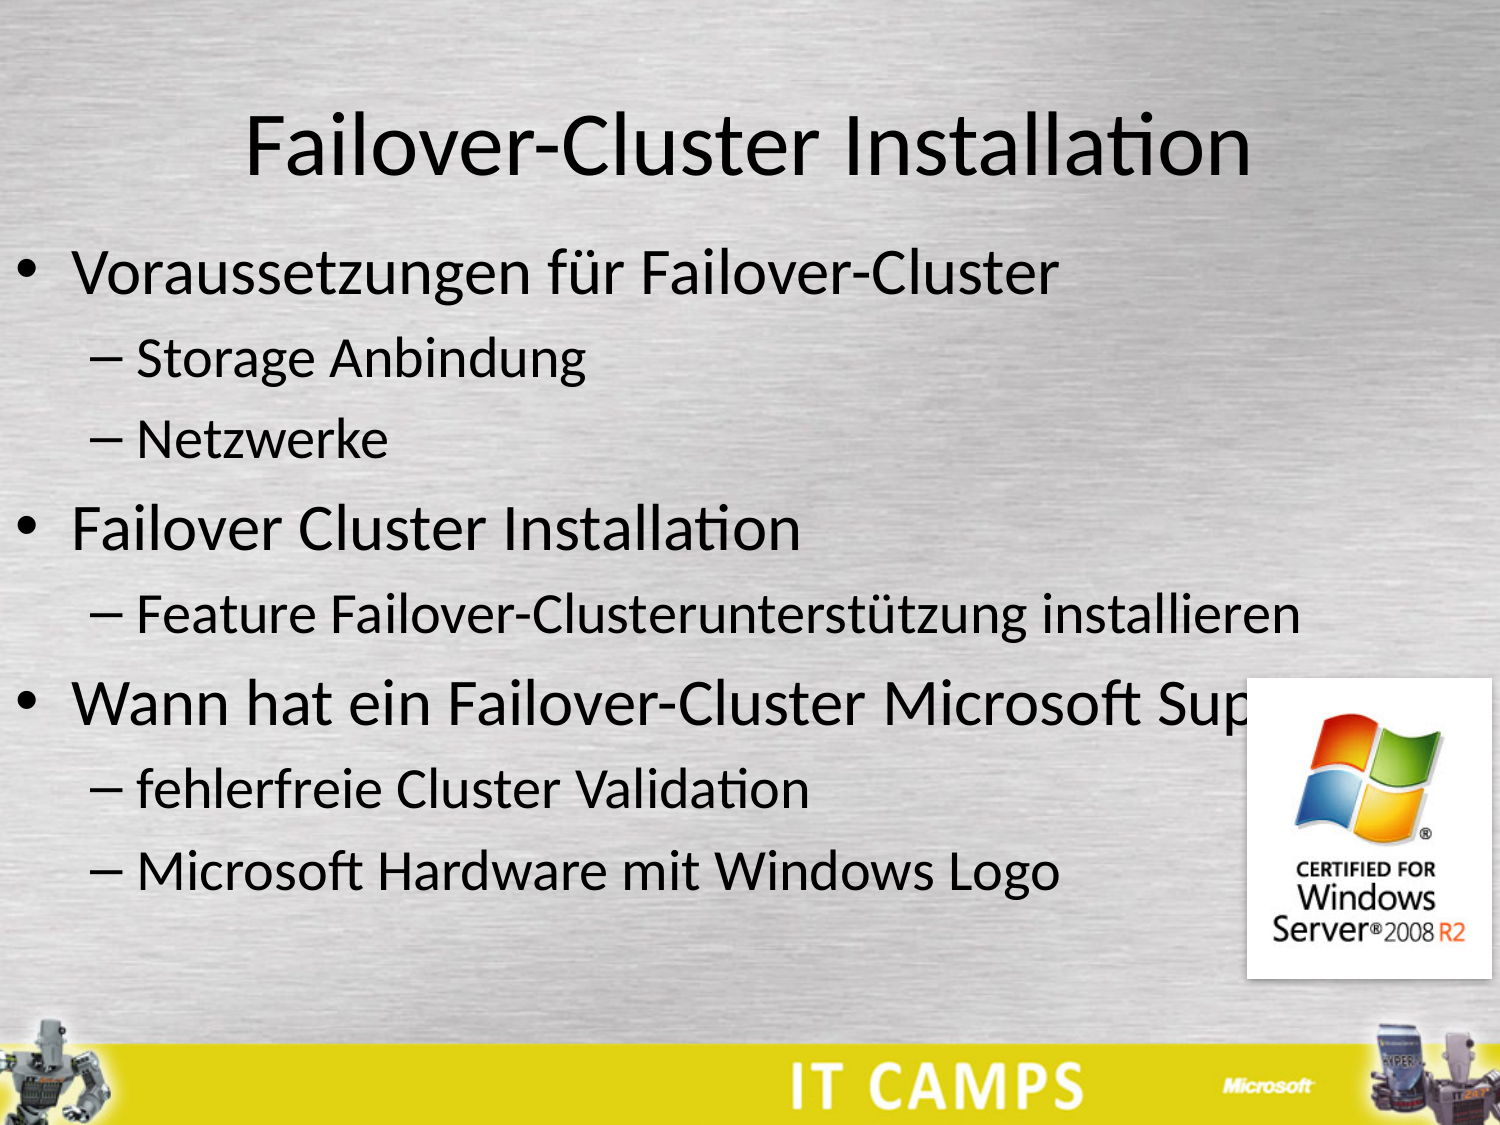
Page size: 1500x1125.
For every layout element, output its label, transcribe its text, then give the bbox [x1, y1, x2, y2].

picture [0, 0, 1500, 1125]
title Failover-Cluster Installation [75, 45, 1425, 219]
list Voraussetzungen für Failover-Cluster Storage Anbindung Netzwerke Failover Cluster Installation Feature Failover-Clusterunterstützung installieren Wann hat ein Failover-Cluster Microsoft Support? fehlerfreie Cluster Validation Microsoft Hardware mit Windows Logo [0, 219, 1425, 1005]
picture [1261, 692, 1478, 965]
